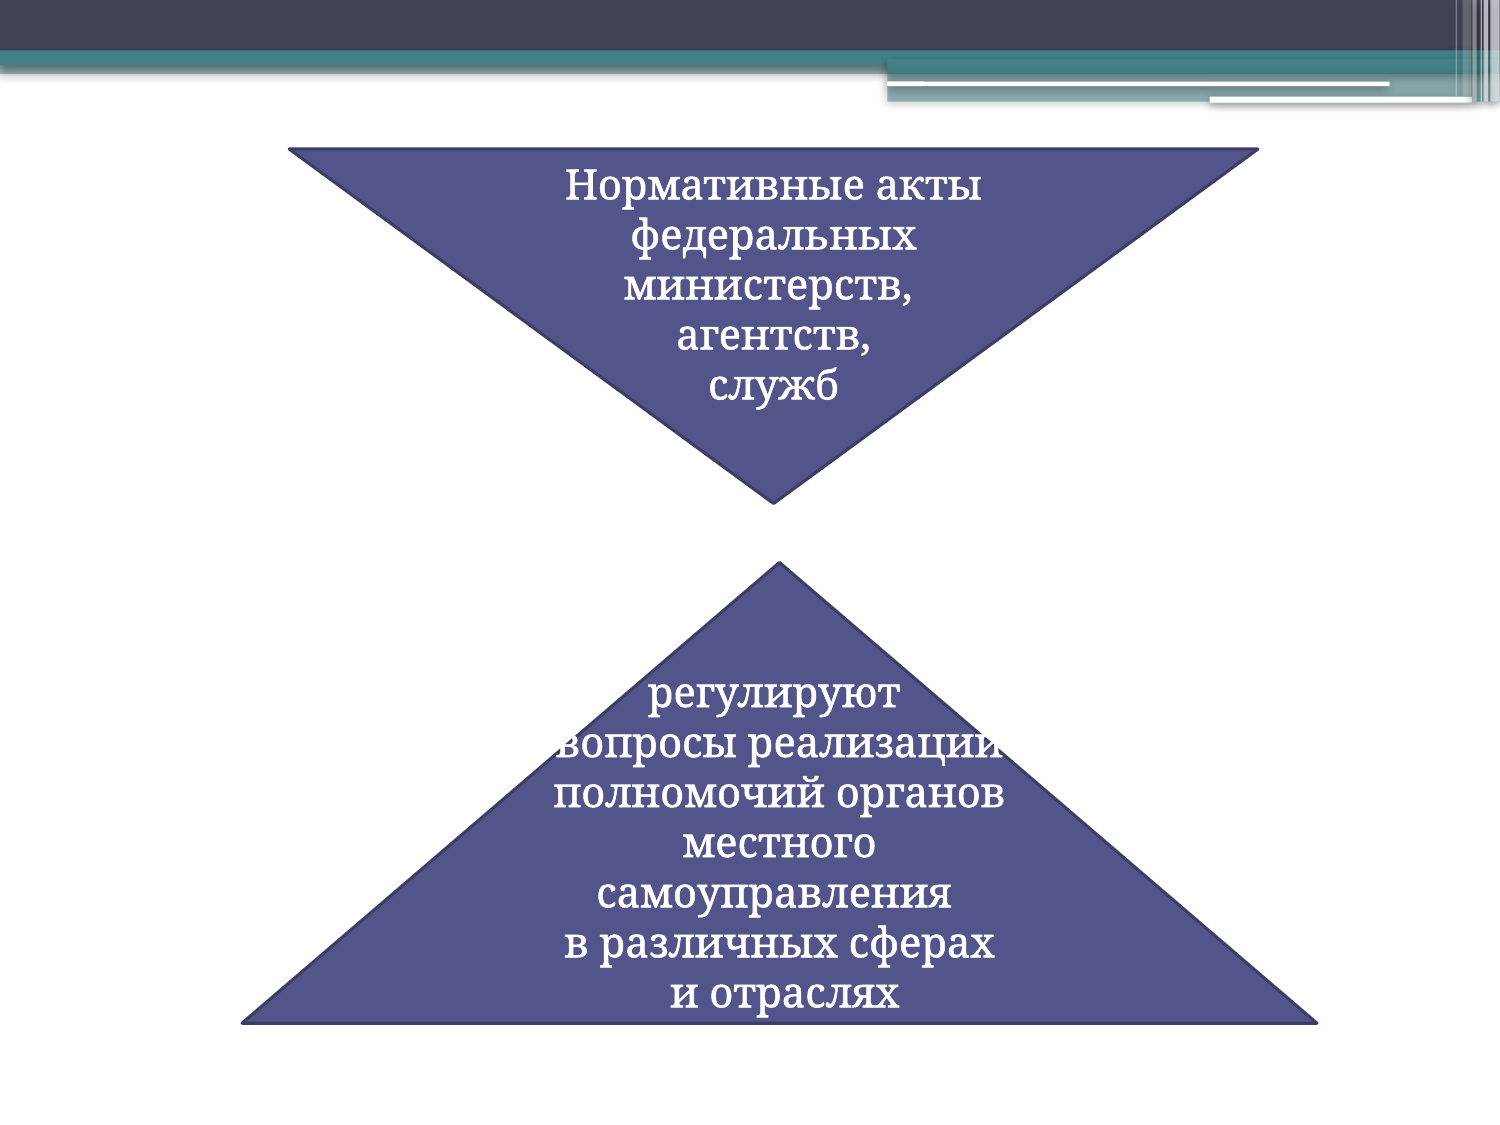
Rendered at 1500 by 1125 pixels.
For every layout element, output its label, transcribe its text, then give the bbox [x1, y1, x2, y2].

text_box Нормативные акты федеральных министерств, агентств, служб [287, 147, 1260, 505]
text_box регулируют вопросы реализации полномочий органов местного самоуправления в различных сферах и отраслях [240, 561, 1319, 1025]
